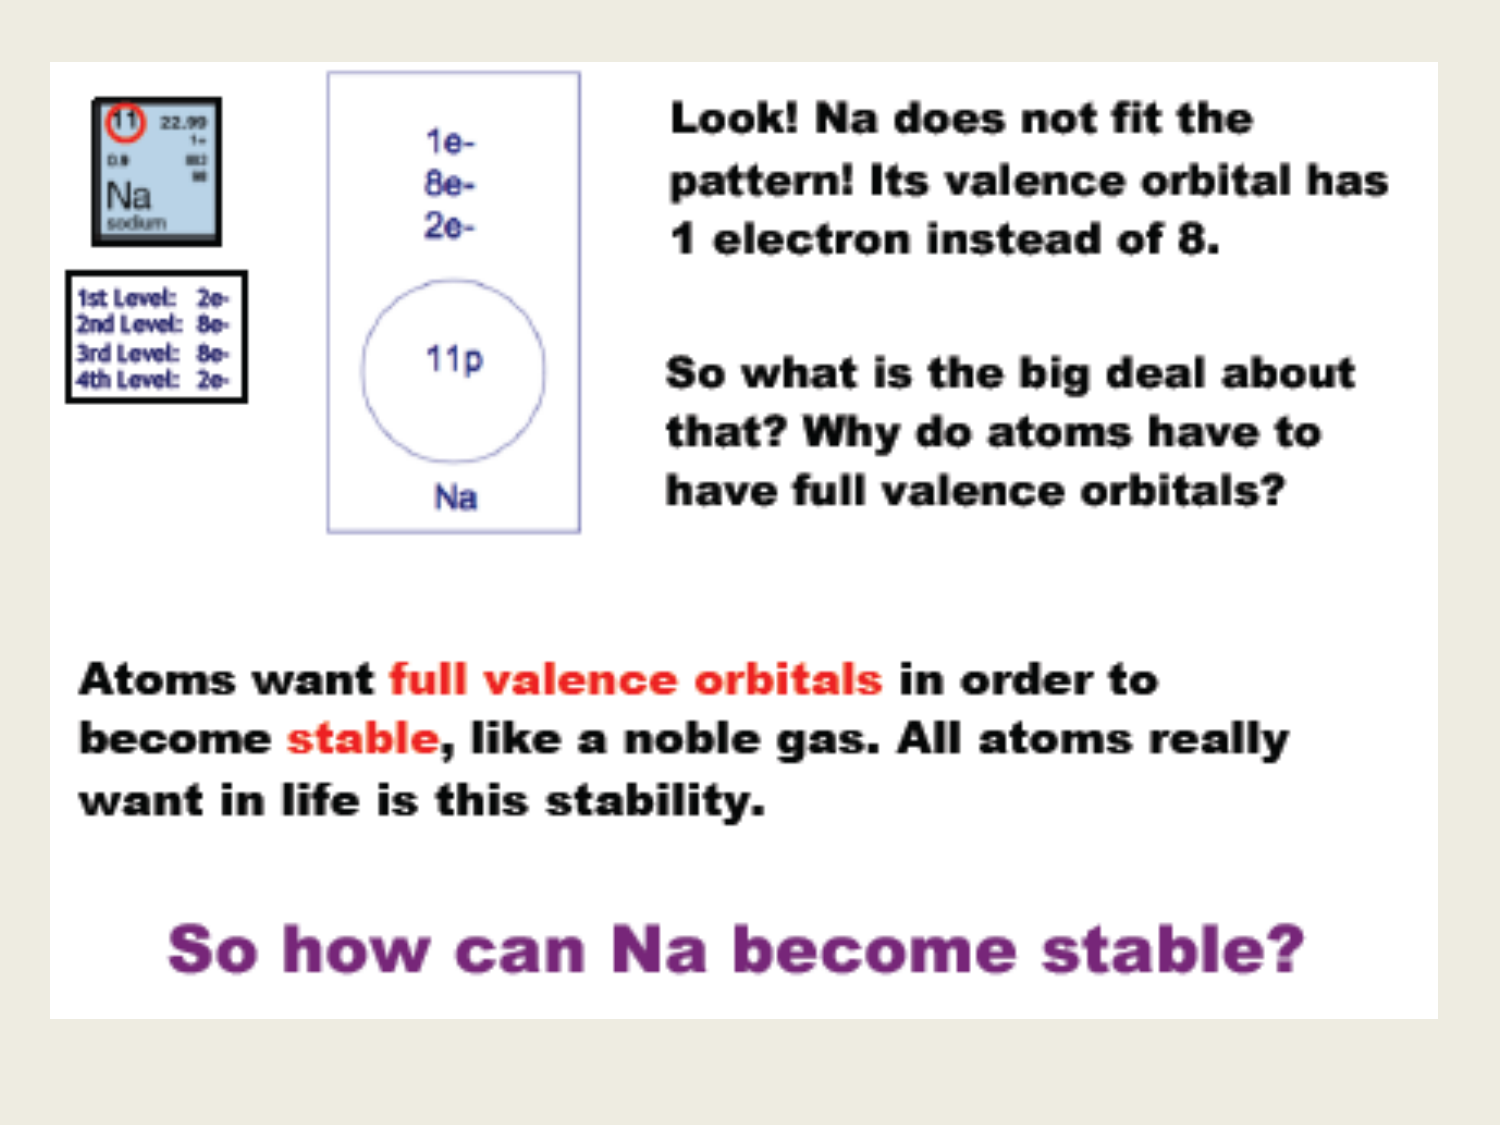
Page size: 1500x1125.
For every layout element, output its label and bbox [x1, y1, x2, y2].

picture [49, 62, 1438, 1020]
